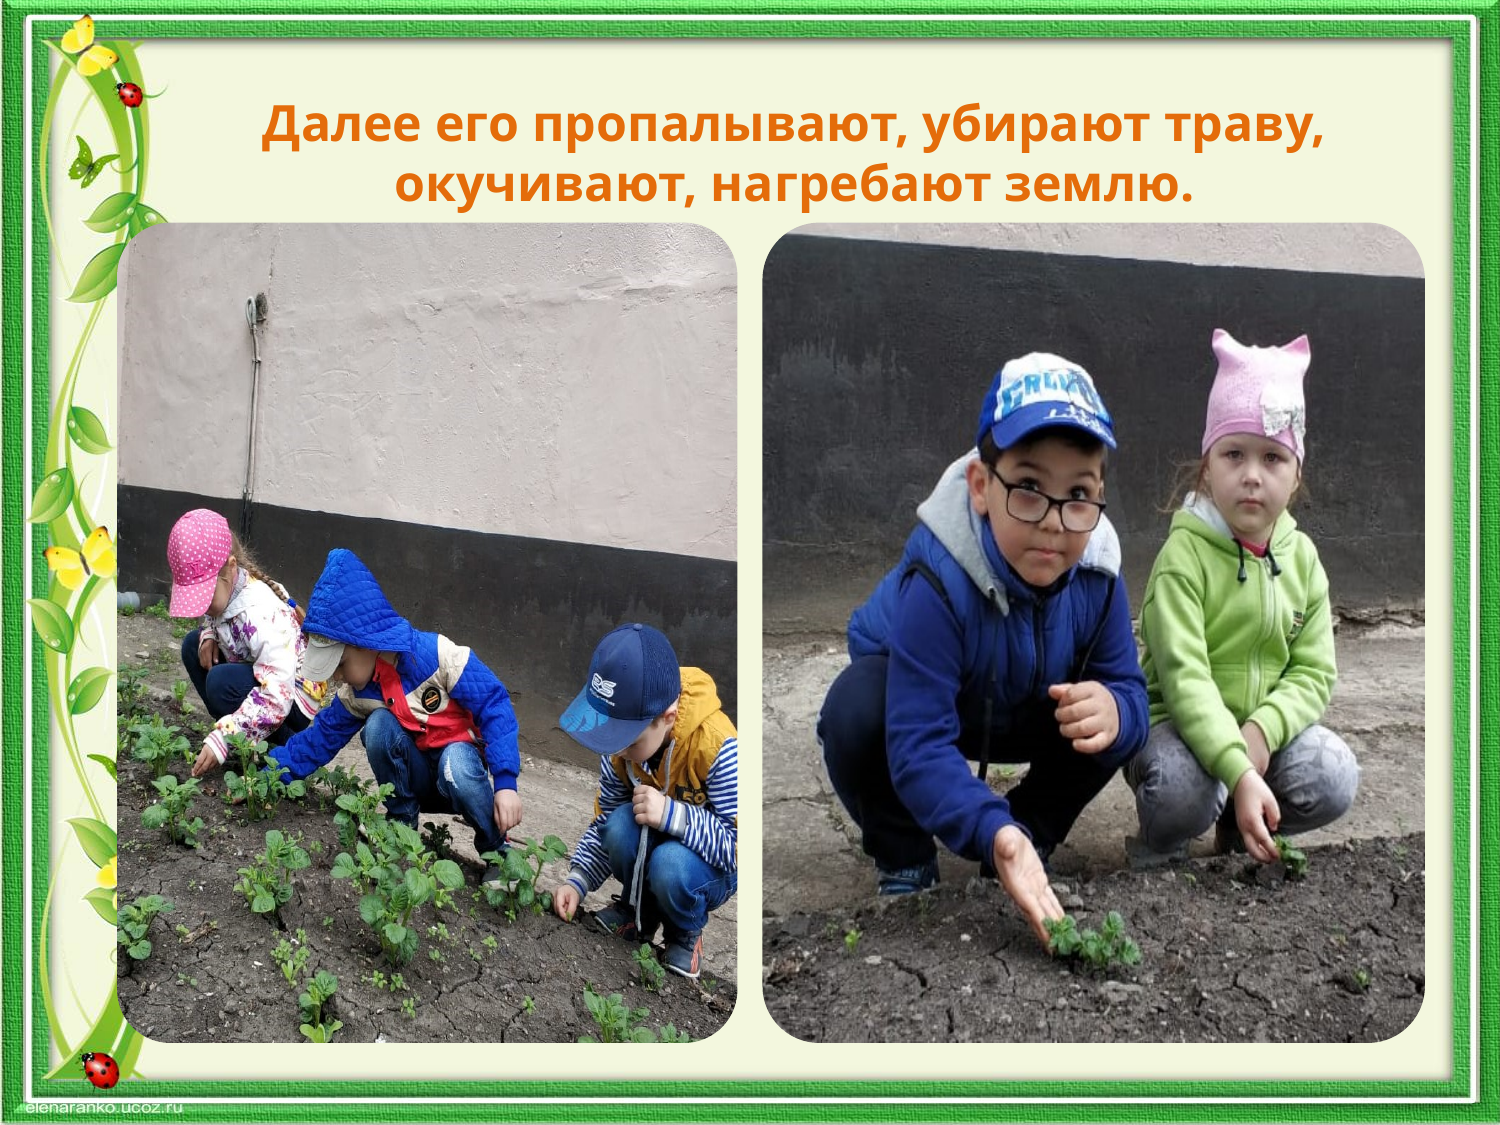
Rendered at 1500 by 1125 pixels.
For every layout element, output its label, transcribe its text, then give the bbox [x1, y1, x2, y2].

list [762, 222, 1426, 1044]
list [116, 222, 738, 1044]
picture [0, 0, 1500, 1125]
title Далее его пропалывают, убирают траву, окучивают, нагребают землю. [164, 70, 1425, 233]
